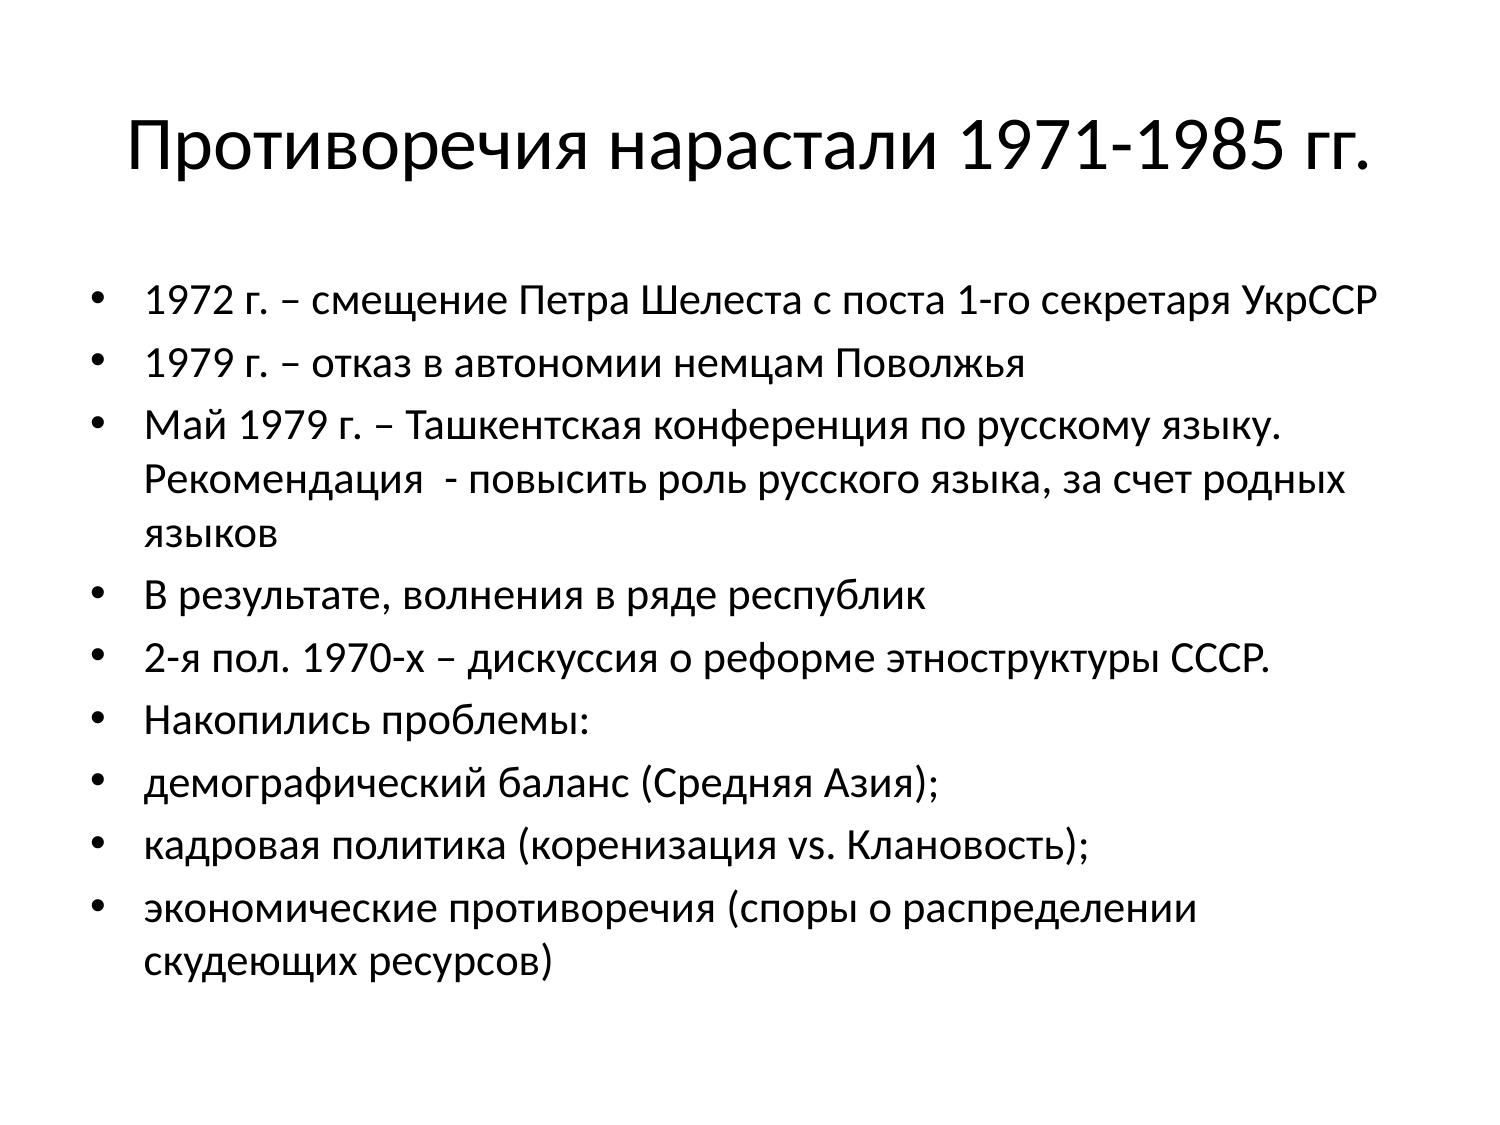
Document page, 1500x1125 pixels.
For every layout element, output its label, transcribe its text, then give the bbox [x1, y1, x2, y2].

list 1972 г. – смещение Петра Шелеста с поста 1-го секретаря УкрССР 1979 г. – отказ в автономии немцам Поволжья Май 1979 г. – Ташкентская конференция по русскому языку. Рекомендация - повысить роль русского языка, за счет родных языков В результате, волнения в ряде республик 2-я пол. 1970-х – дискуссия о реформе этноструктуры СССР. Накопились проблемы: демографический баланс (Средняя Азия); кадровая политика (коренизация vs. Клановость); экономические противоречия (споры о распределении скудеющих ресурсов) [75, 262, 1425, 1005]
title Противоречия нарастали 1971-1985 гг. [75, 45, 1425, 233]
